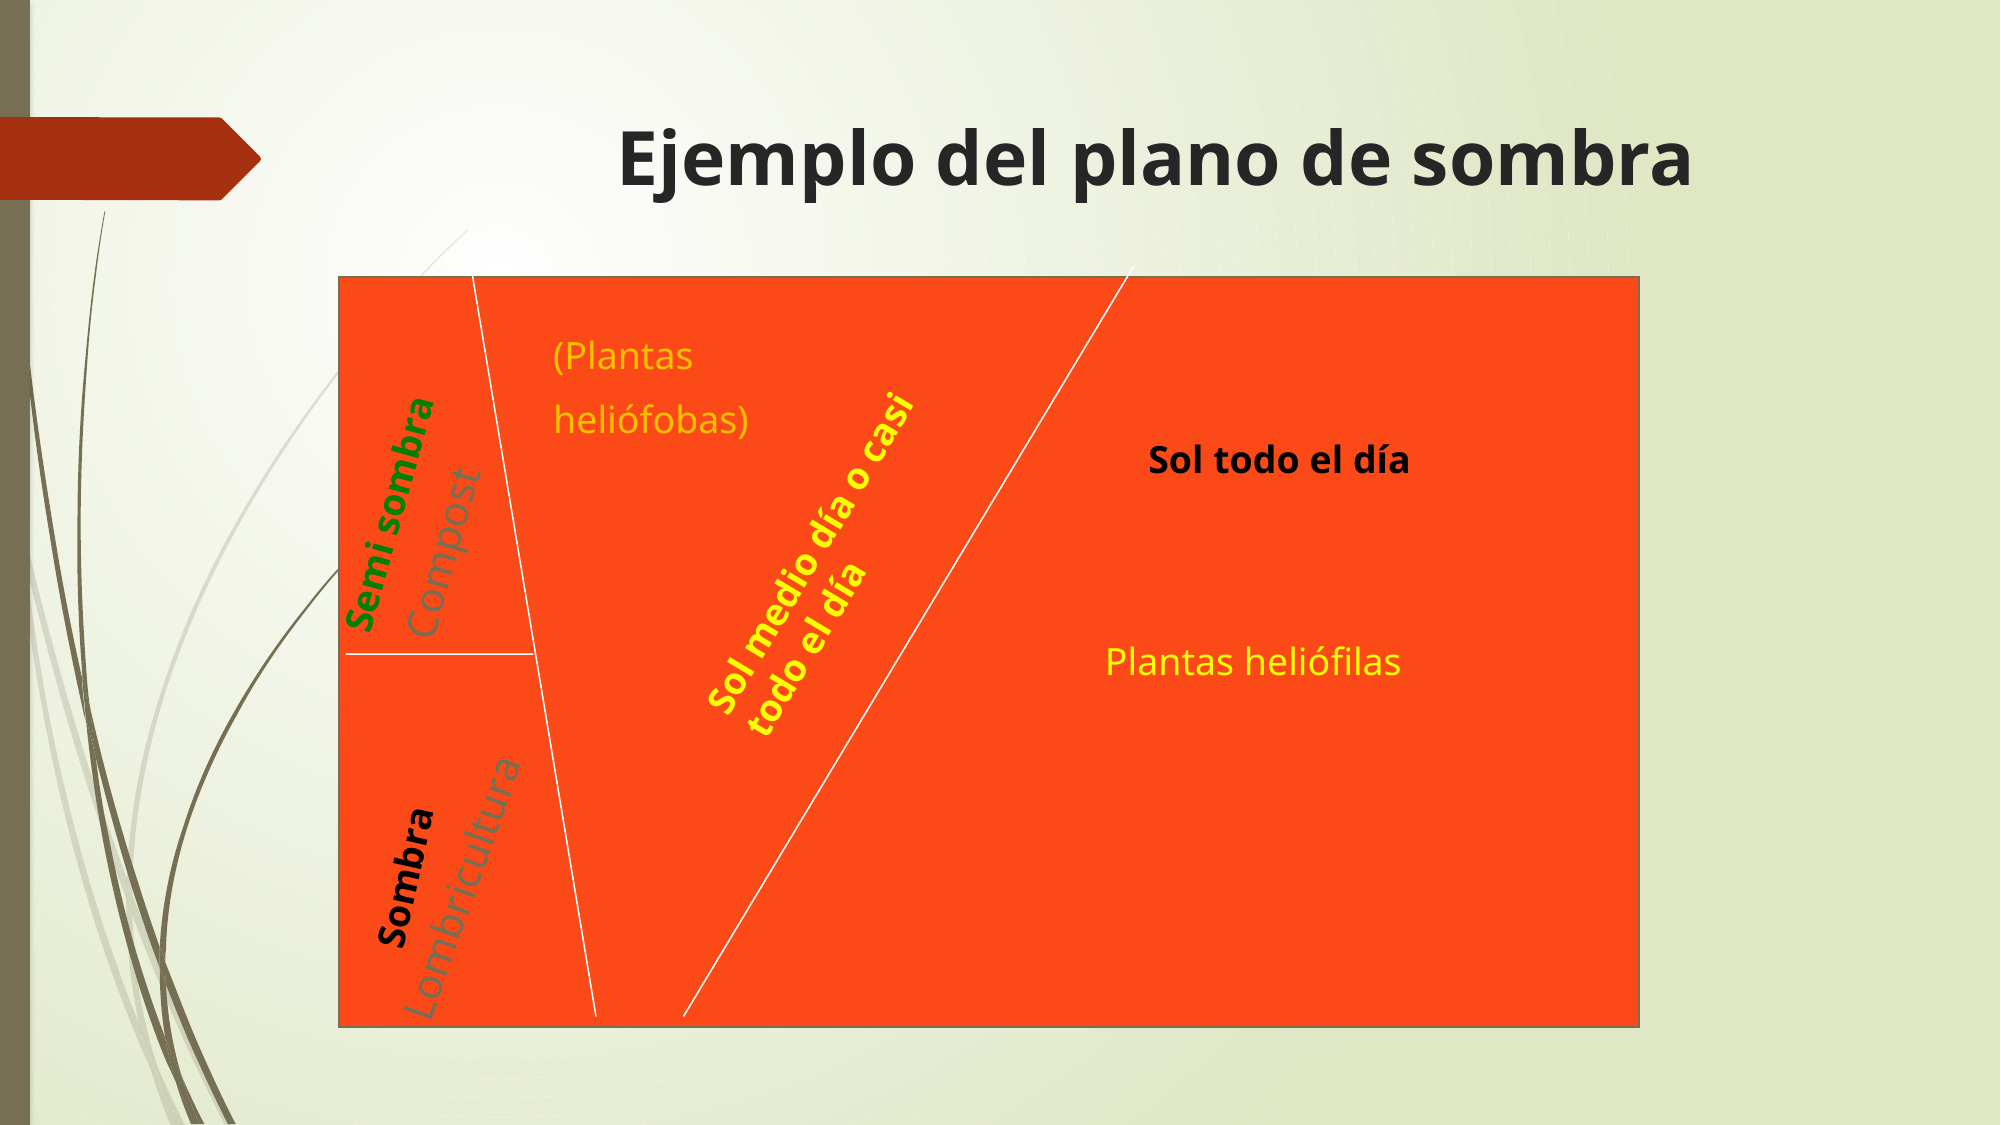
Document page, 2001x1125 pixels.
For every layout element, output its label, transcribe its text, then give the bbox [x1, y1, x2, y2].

text_box Lombricultura [379, 702, 553, 1043]
text_box Sol todo el día [1133, 428, 1546, 489]
text_box Sombra [355, 699, 472, 965]
text_box [339, 277, 1639, 1028]
text_box Plantas heliófilas [1090, 630, 1417, 691]
title Ejemplo del plano de sombra [425, 102, 1888, 313]
text_box Compost [381, 444, 500, 661]
text_box (Plantas heliófobas) [538, 324, 764, 449]
text_box Sol medio día o casi todo el día [681, 331, 997, 761]
text_box Semi sombra [322, 275, 480, 653]
